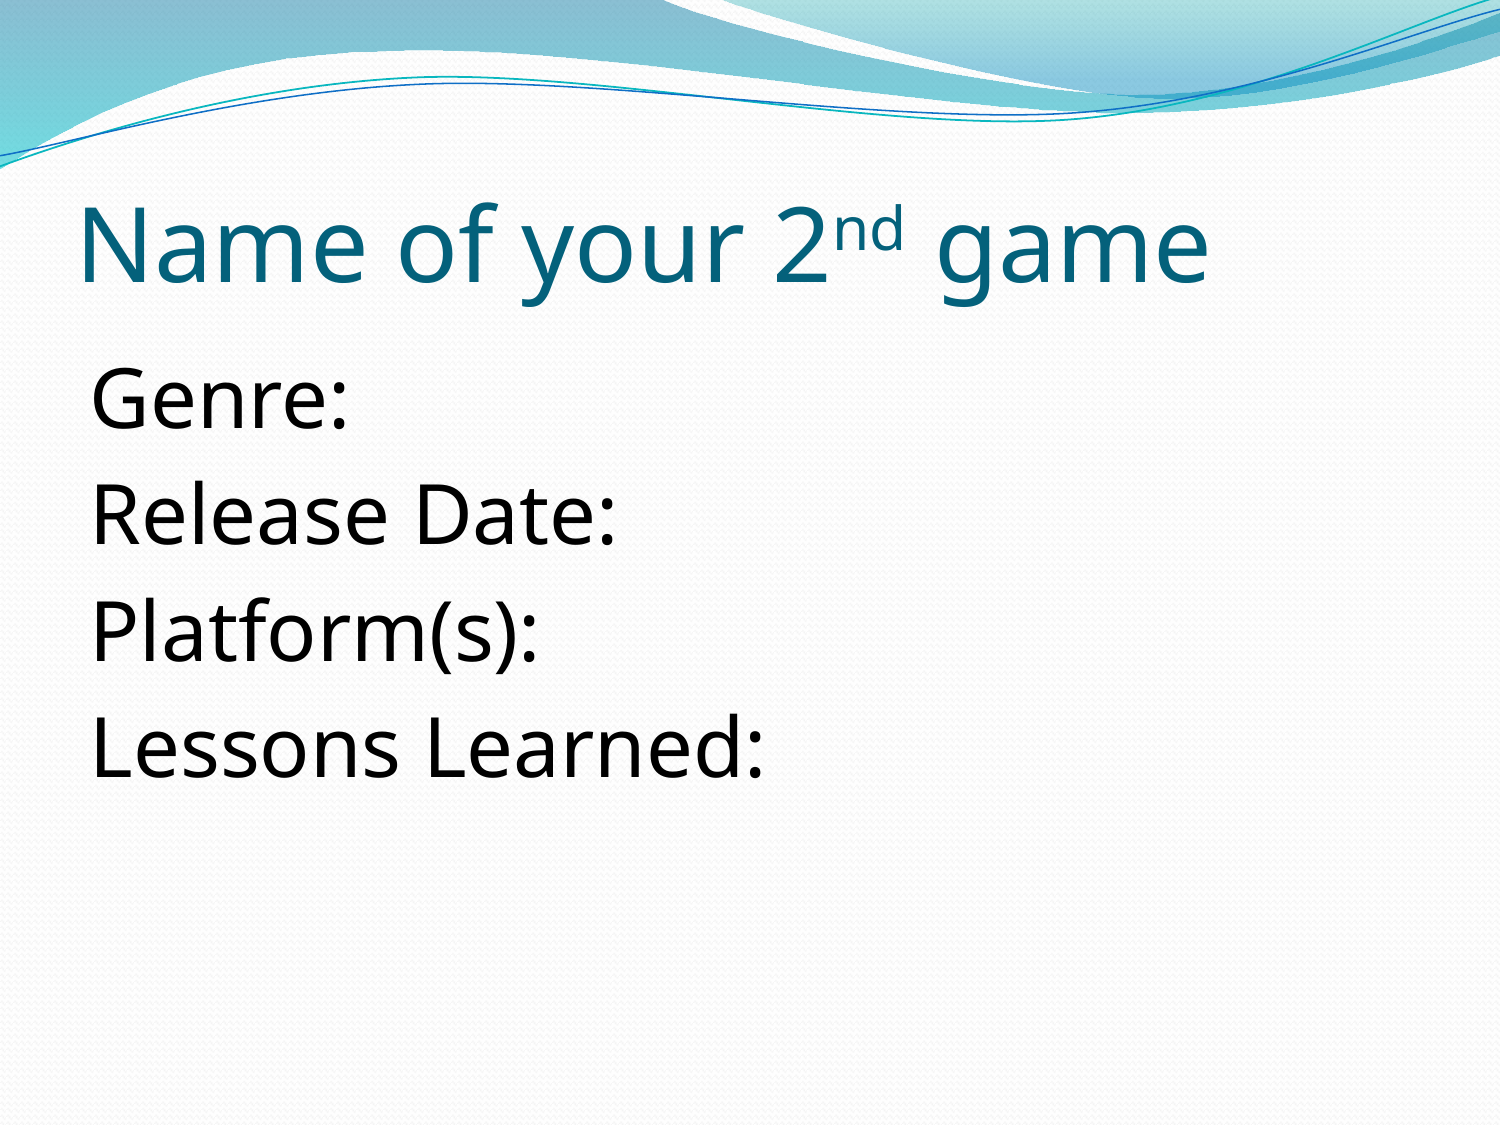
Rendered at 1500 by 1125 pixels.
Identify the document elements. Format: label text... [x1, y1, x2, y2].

list Genre: Release Date: Platform(s): Lessons Learned: [75, 337, 1425, 1058]
title Name of your 2nd game [75, 115, 1425, 303]
